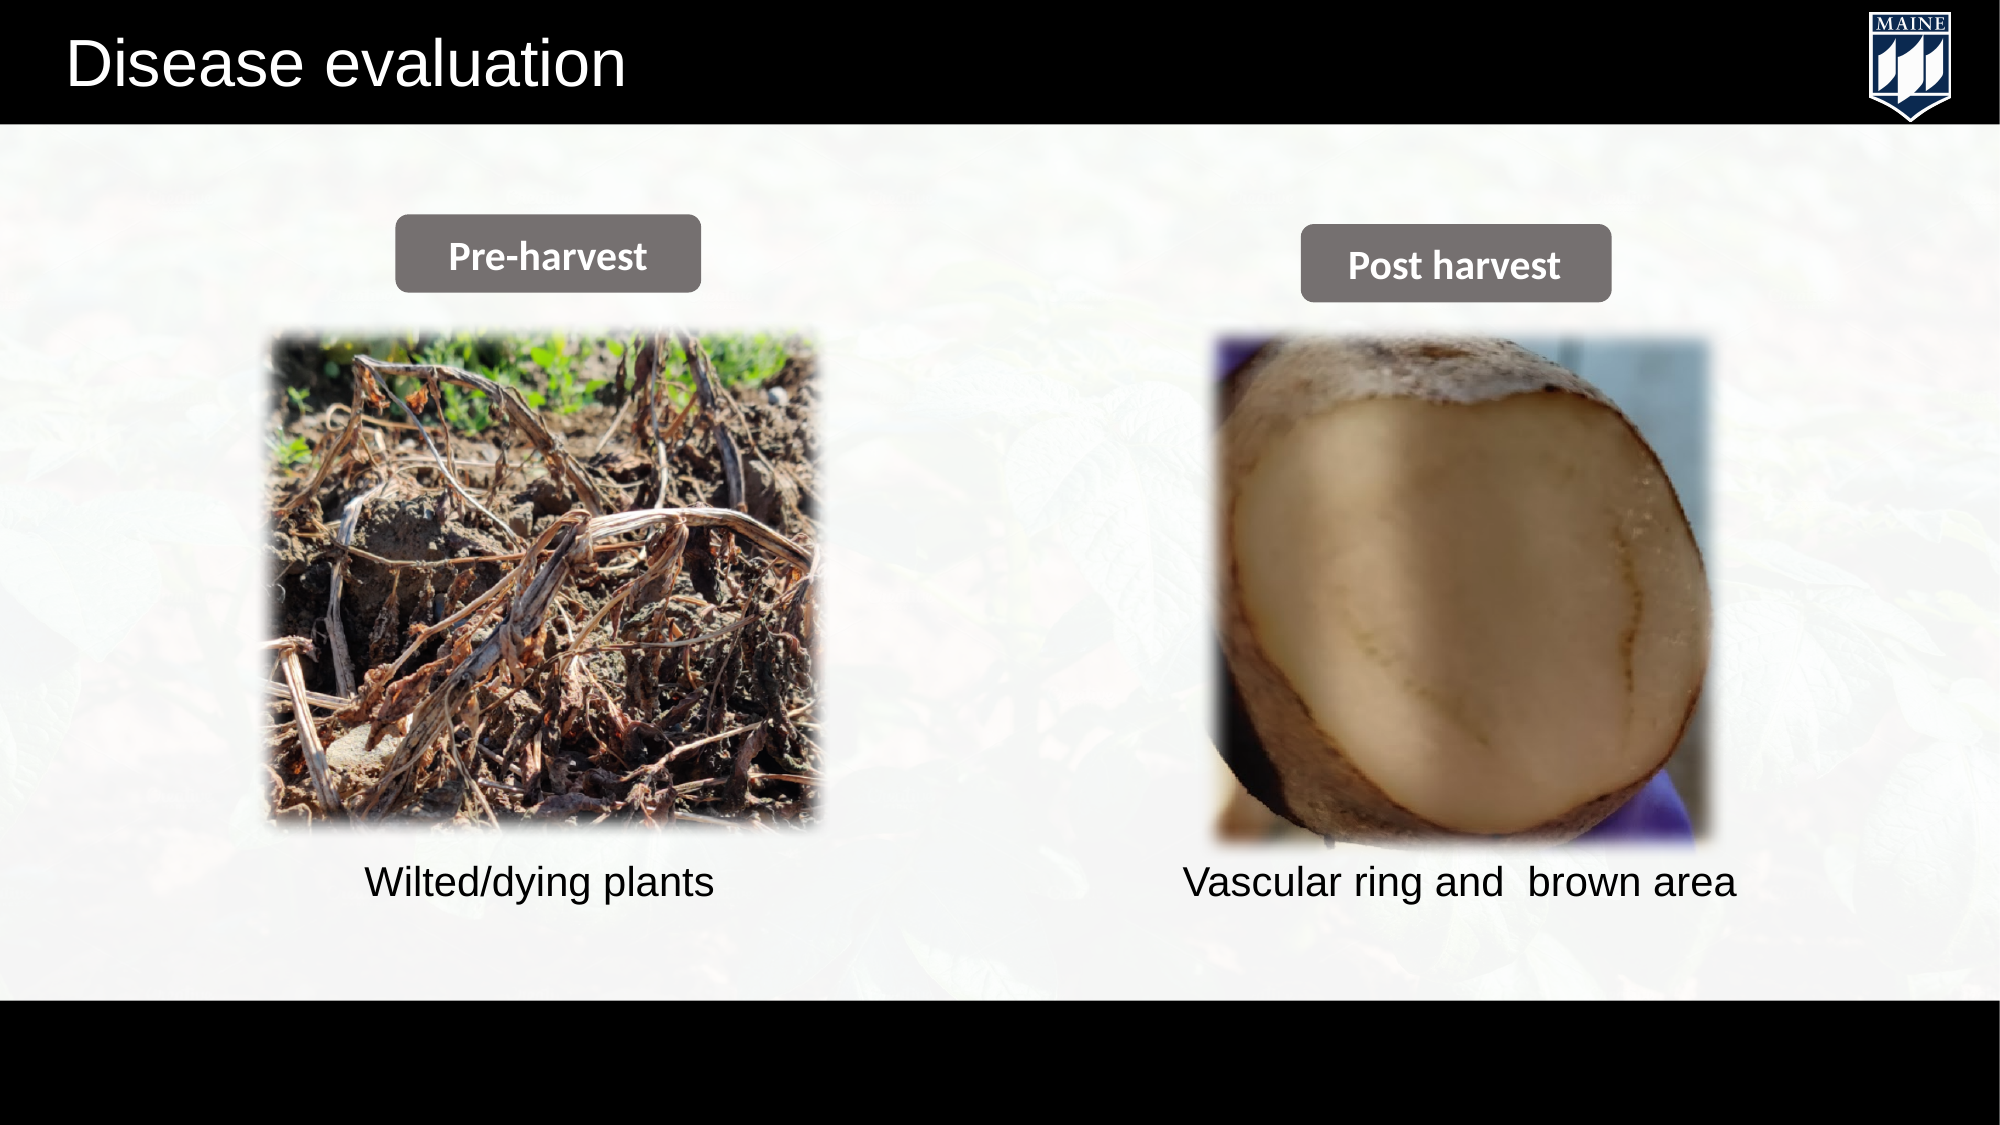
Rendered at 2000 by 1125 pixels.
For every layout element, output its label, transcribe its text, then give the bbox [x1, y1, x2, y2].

picture [1197, 320, 1727, 860]
text_box Post harvest [1300, 224, 1612, 303]
picture [254, 320, 831, 841]
text_box Disease evaluation [50, 12, 829, 108]
text_box Wilted/dying plants [349, 849, 736, 913]
text_box Pre-harvest [395, 214, 702, 293]
text_box Vascular ring and brown area [1167, 847, 1790, 913]
picture [1868, 12, 1951, 123]
